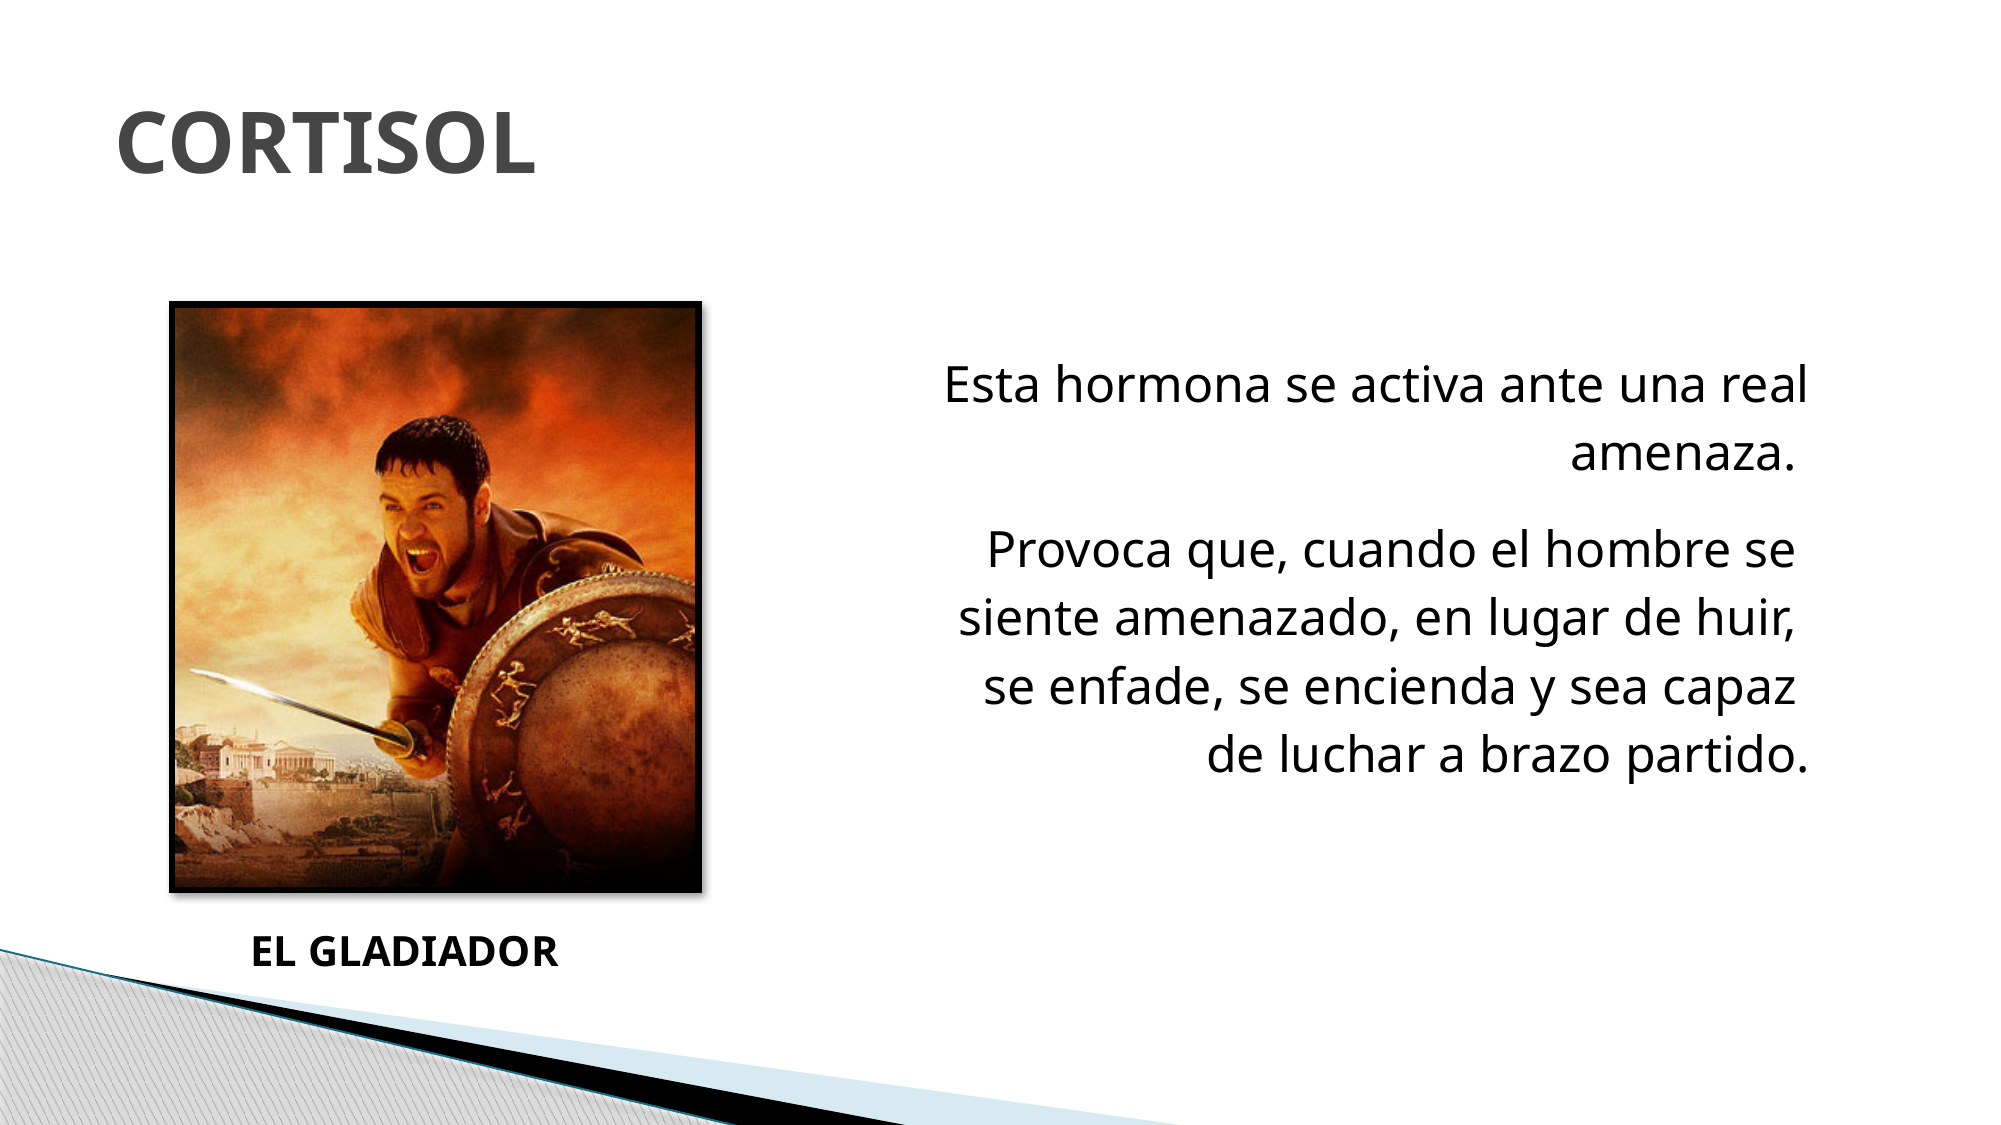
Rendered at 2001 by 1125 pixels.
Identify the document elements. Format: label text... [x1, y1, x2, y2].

title CORTISOL [99, 45, 1900, 233]
list Esta hormona se activa ante una real amenaza. Provoca que, cuando el hombre se siente amenazado, en lugar de huir, se enfade, se encienda y sea capaz de luchar a brazo partido. [703, 345, 1825, 903]
picture [174, 307, 696, 888]
text_box EL GLADIADOR [235, 917, 602, 983]
